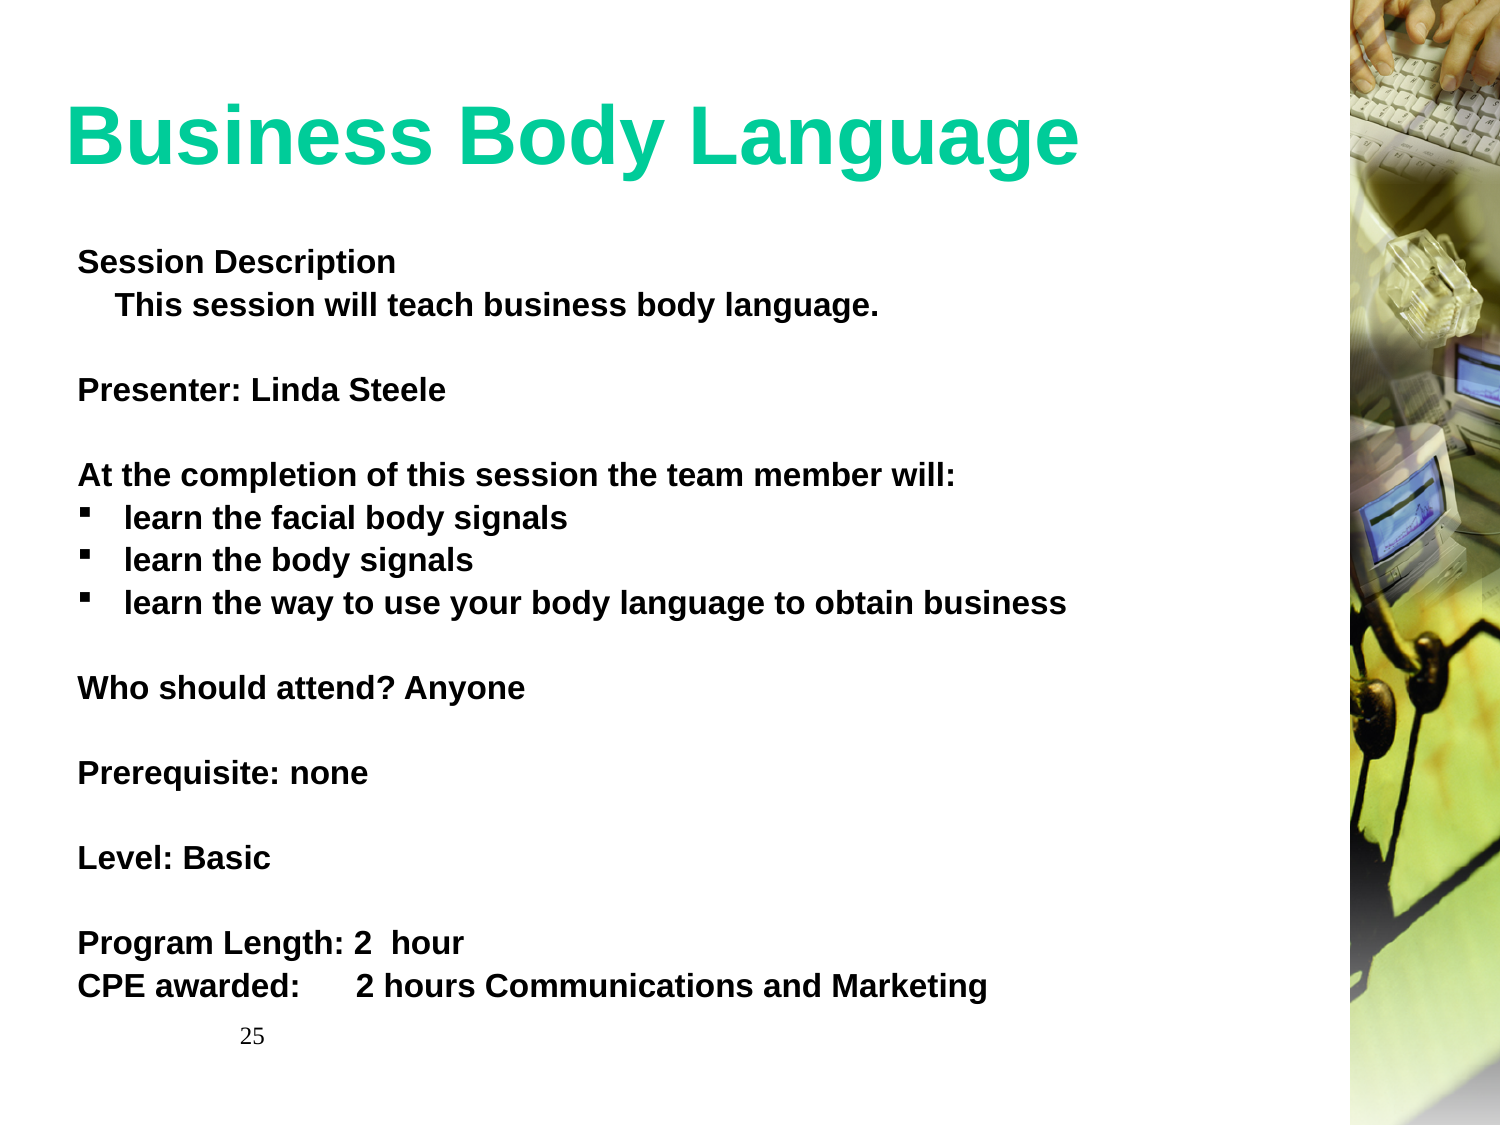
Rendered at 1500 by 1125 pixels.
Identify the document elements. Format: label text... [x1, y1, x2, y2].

picture [1350, 0, 1500, 1125]
list Session Description This session will teach business body language. Presenter: Linda Steele At the completion of this session the team member will: learn the facial body signals learn the body signals learn the way to use your body language to obtain business Who should attend? Anyone Prerequisite: none Level: Basic Program Length: 2 hour CPE awarded: 2 hours Communications and Marketing [62, 237, 1276, 1038]
slide_number 25 [225, 1038, 538, 1088]
title Business Body Language [49, 37, 1263, 226]
